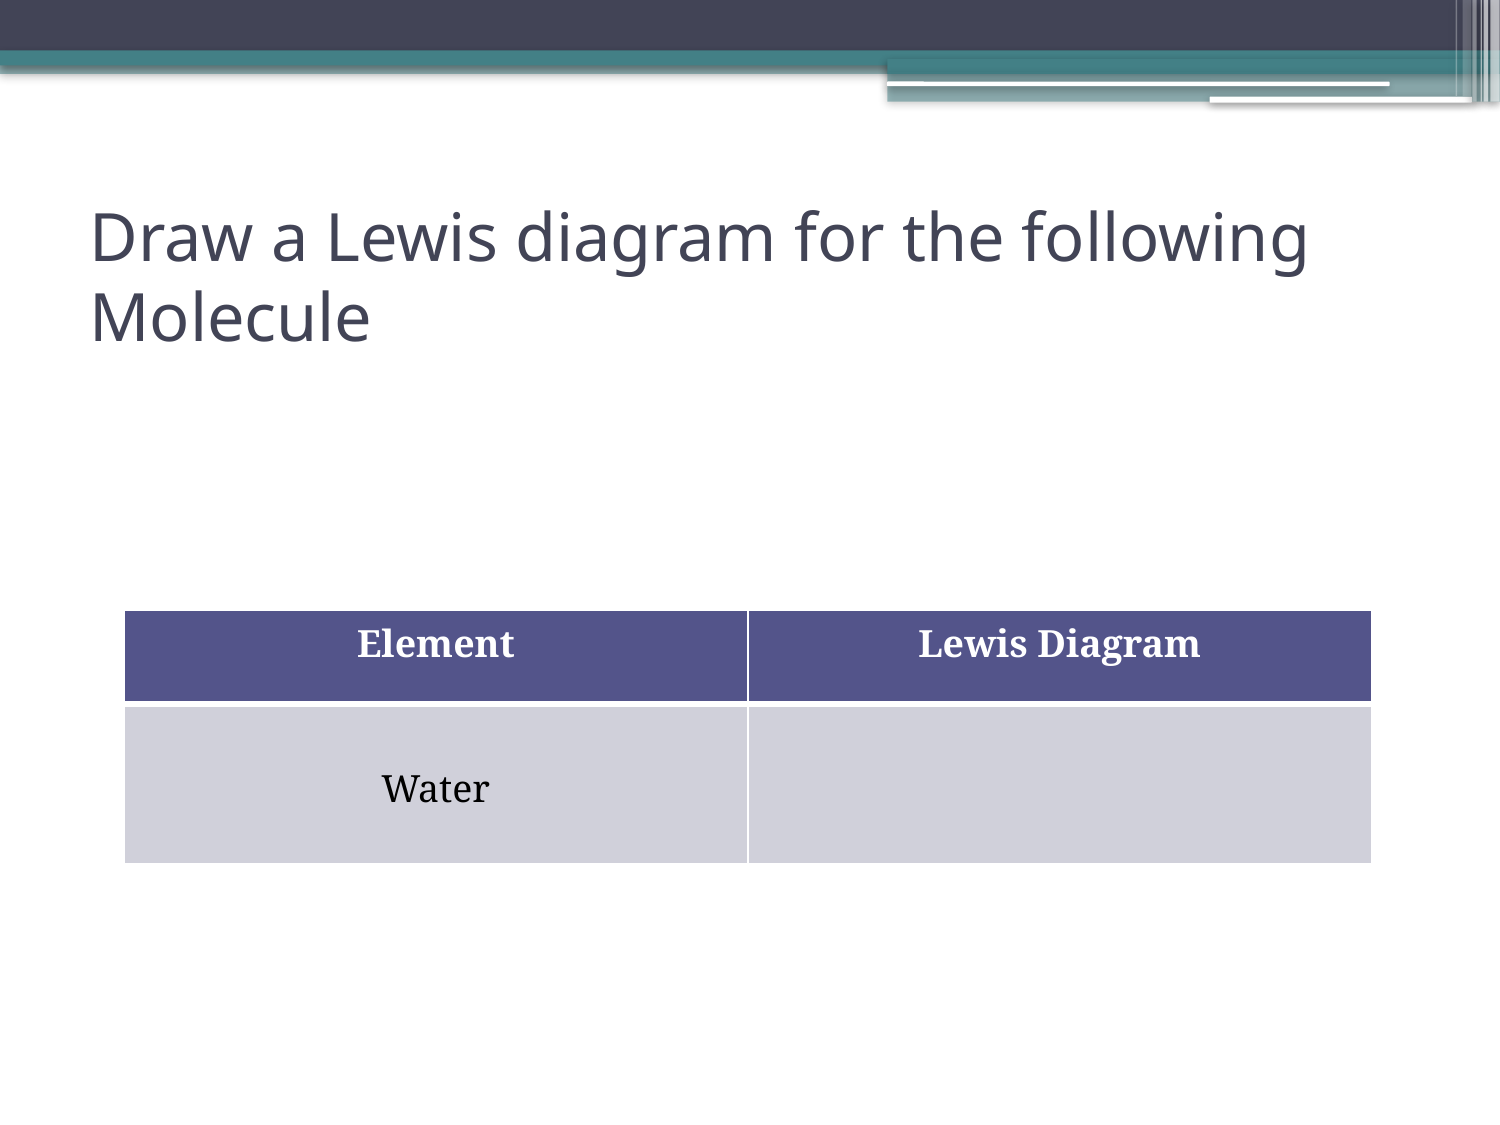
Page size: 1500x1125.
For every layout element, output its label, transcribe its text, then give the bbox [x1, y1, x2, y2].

table_cell [749, 707, 1371, 863]
table_header Element [125, 611, 747, 701]
table_header Lewis Diagram [749, 611, 1371, 701]
table_cell Water [125, 707, 747, 863]
title Draw a Lewis diagram for the following Molecule [75, 187, 1425, 363]
